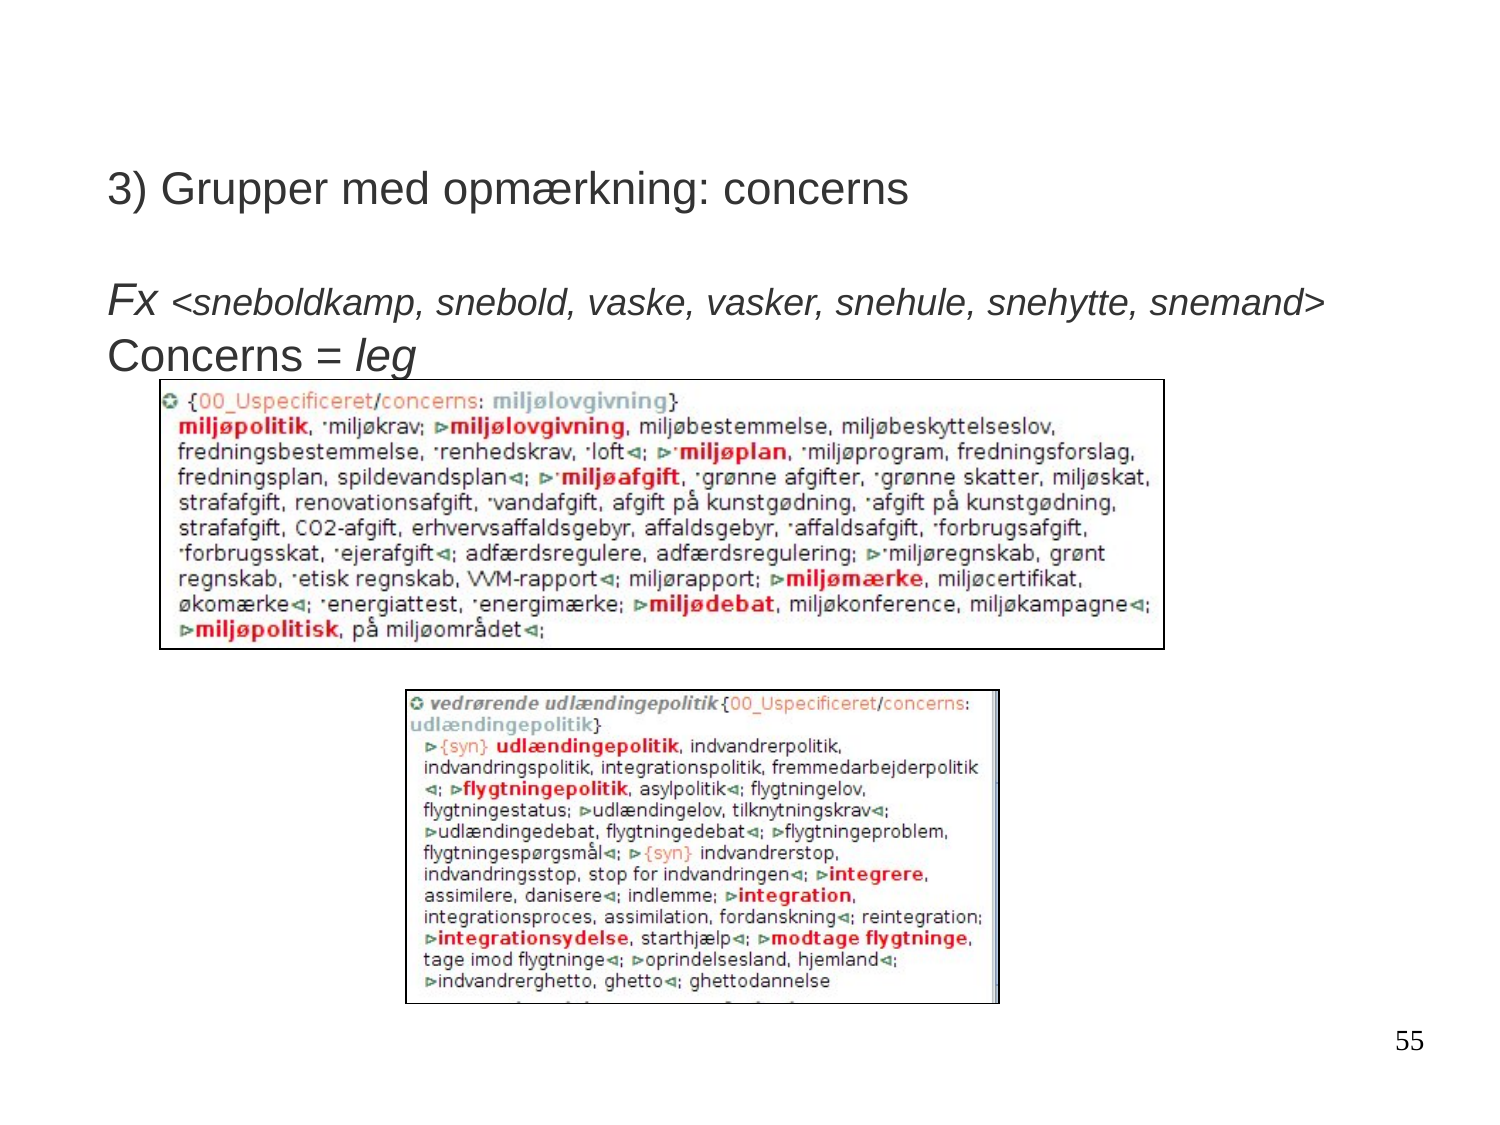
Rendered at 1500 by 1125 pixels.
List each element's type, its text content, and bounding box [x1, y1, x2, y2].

slide_number 55 [1075, 1024, 1425, 1102]
picture [406, 690, 999, 1004]
picture [160, 380, 1164, 649]
list 3) Grupper med opmærkning: concerns Fx <sneboldkamp, snebold, vaske, vasker, snehule, snehytte, snemand> Concerns = leg [107, 107, 1500, 1115]
